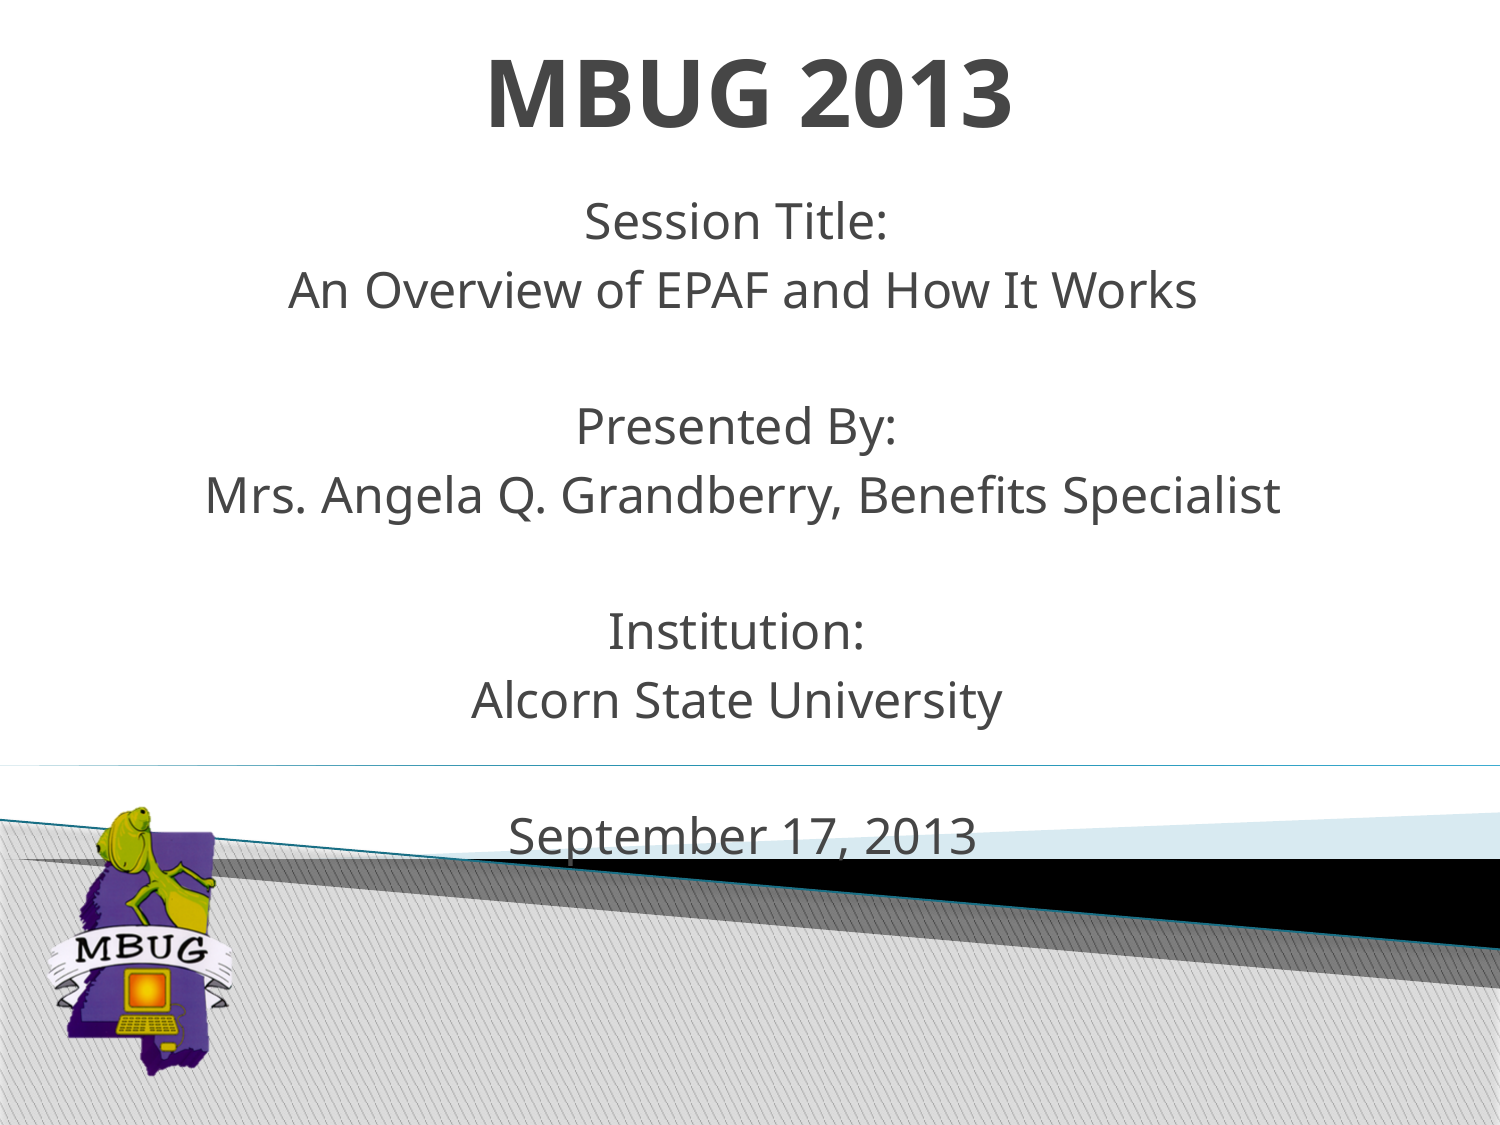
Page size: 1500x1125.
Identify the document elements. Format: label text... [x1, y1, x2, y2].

title MBUG 2013 [111, 24, 1387, 182]
picture [0, 765, 1500, 1122]
subtitle Session Title: An Overview of EPAF and How It Works Presented By: Mrs. Angela Q. Grandberry, Benefits Specialist Institution: Alcorn State University September 17, 2013 [111, 182, 1387, 870]
